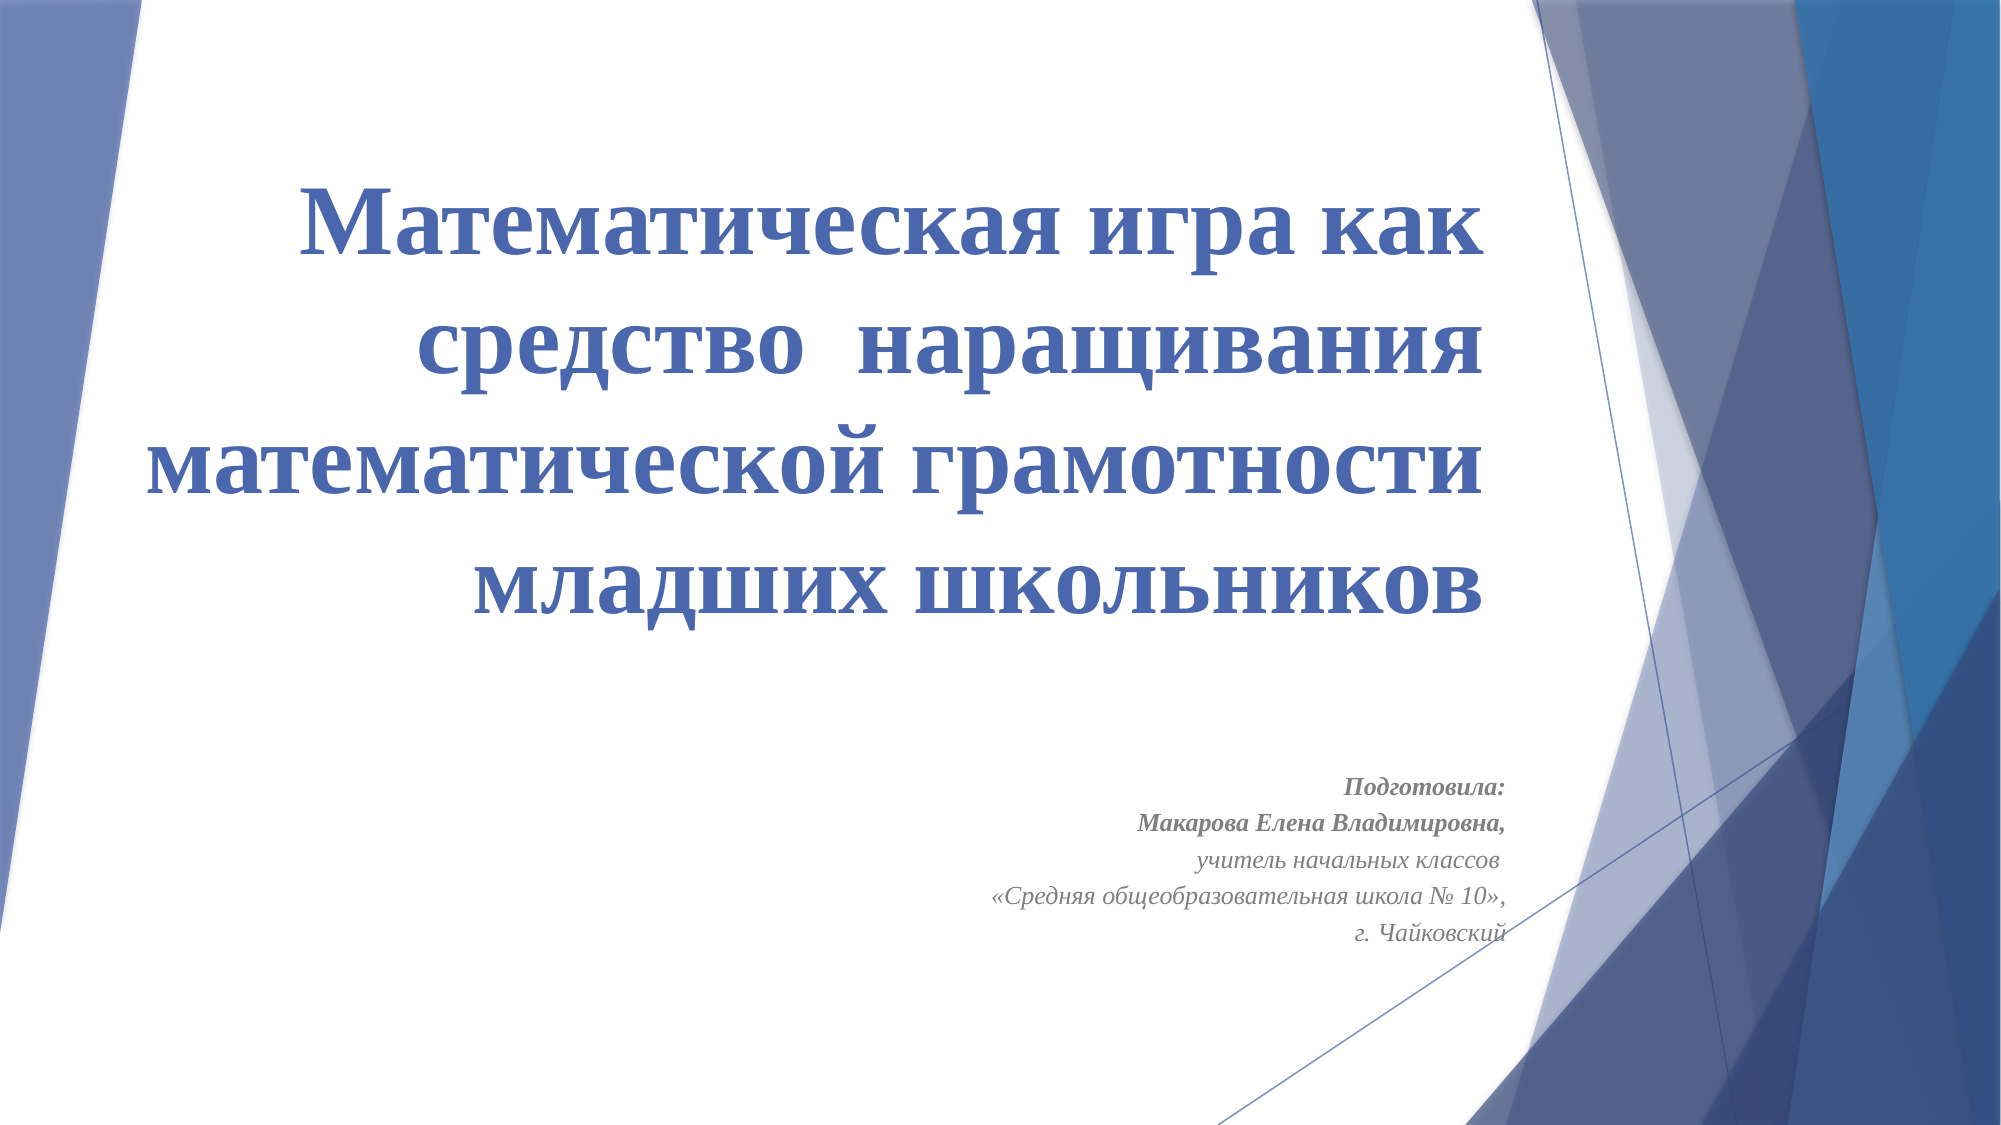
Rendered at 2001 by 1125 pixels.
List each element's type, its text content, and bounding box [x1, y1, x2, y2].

title Математическая игра как средство наращивания математической грамотности младших школьников [0, 115, 1500, 762]
subtitle Подготовила: Макарова Елена Владимировна, учитель начальных классов «Средняя общеобразовательная школа № 10», г. Чайковский [247, 761, 1522, 955]
